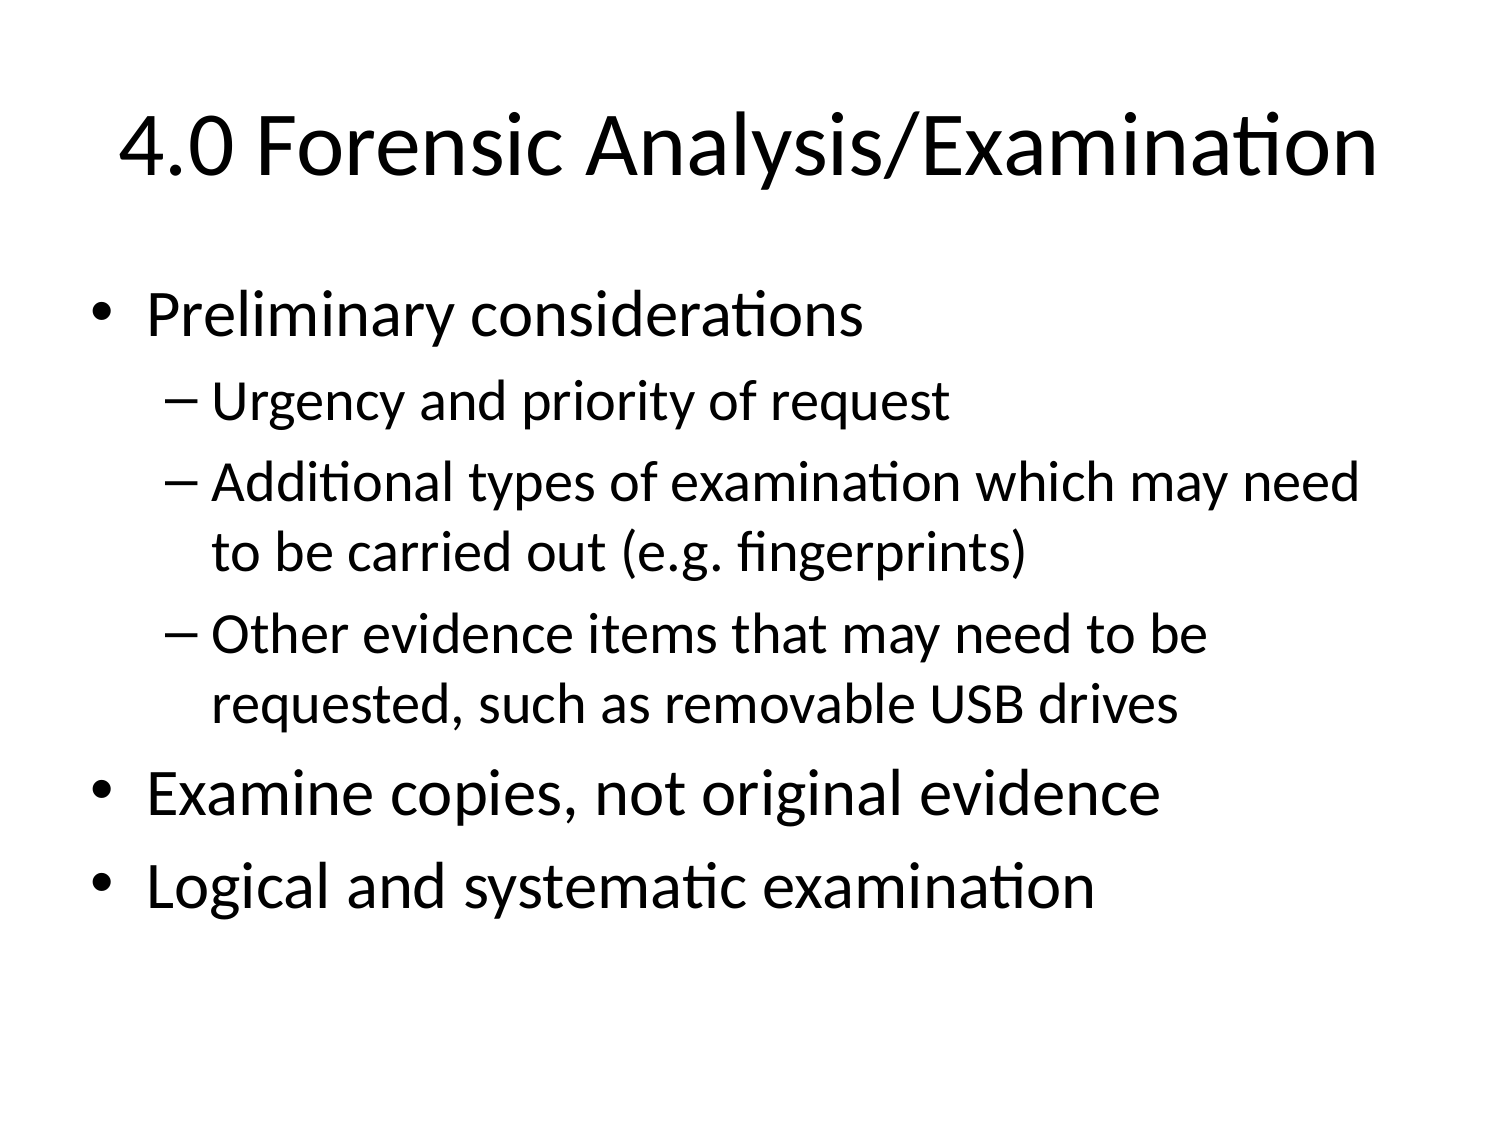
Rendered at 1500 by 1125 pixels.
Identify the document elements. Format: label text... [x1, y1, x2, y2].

title 4.0 Forensic Analysis/Examination [75, 45, 1425, 233]
list Preliminary considerations Urgency and priority of request Additional types of examination which may need to be carried out (e.g. fingerprints) Other evidence items that may need to be requested, such as removable USB drives Examine copies, not original evidence Logical and systematic examination [75, 262, 1425, 1005]
